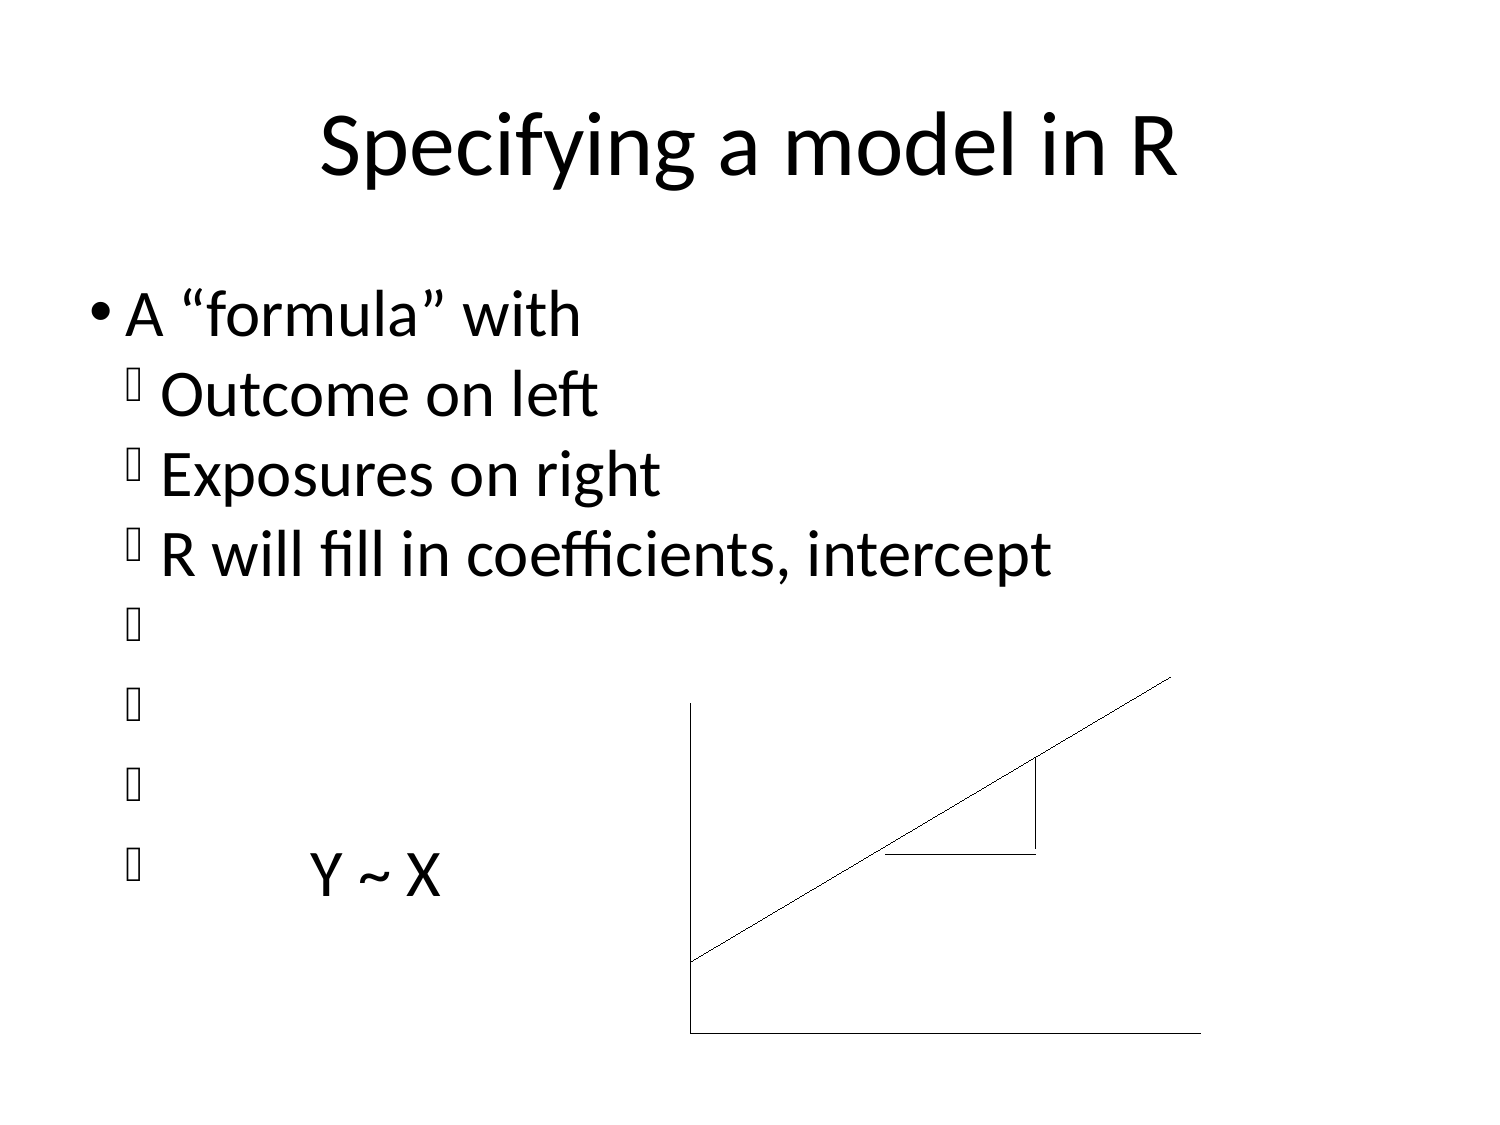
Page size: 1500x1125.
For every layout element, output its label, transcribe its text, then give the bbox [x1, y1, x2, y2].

text_box A “formula” with Outcome on left Exposures on right R will fill in coefficients, intercept Y ~ X [75, 262, 1425, 1005]
text_box Specifying a model in R [75, 45, 1425, 233]
